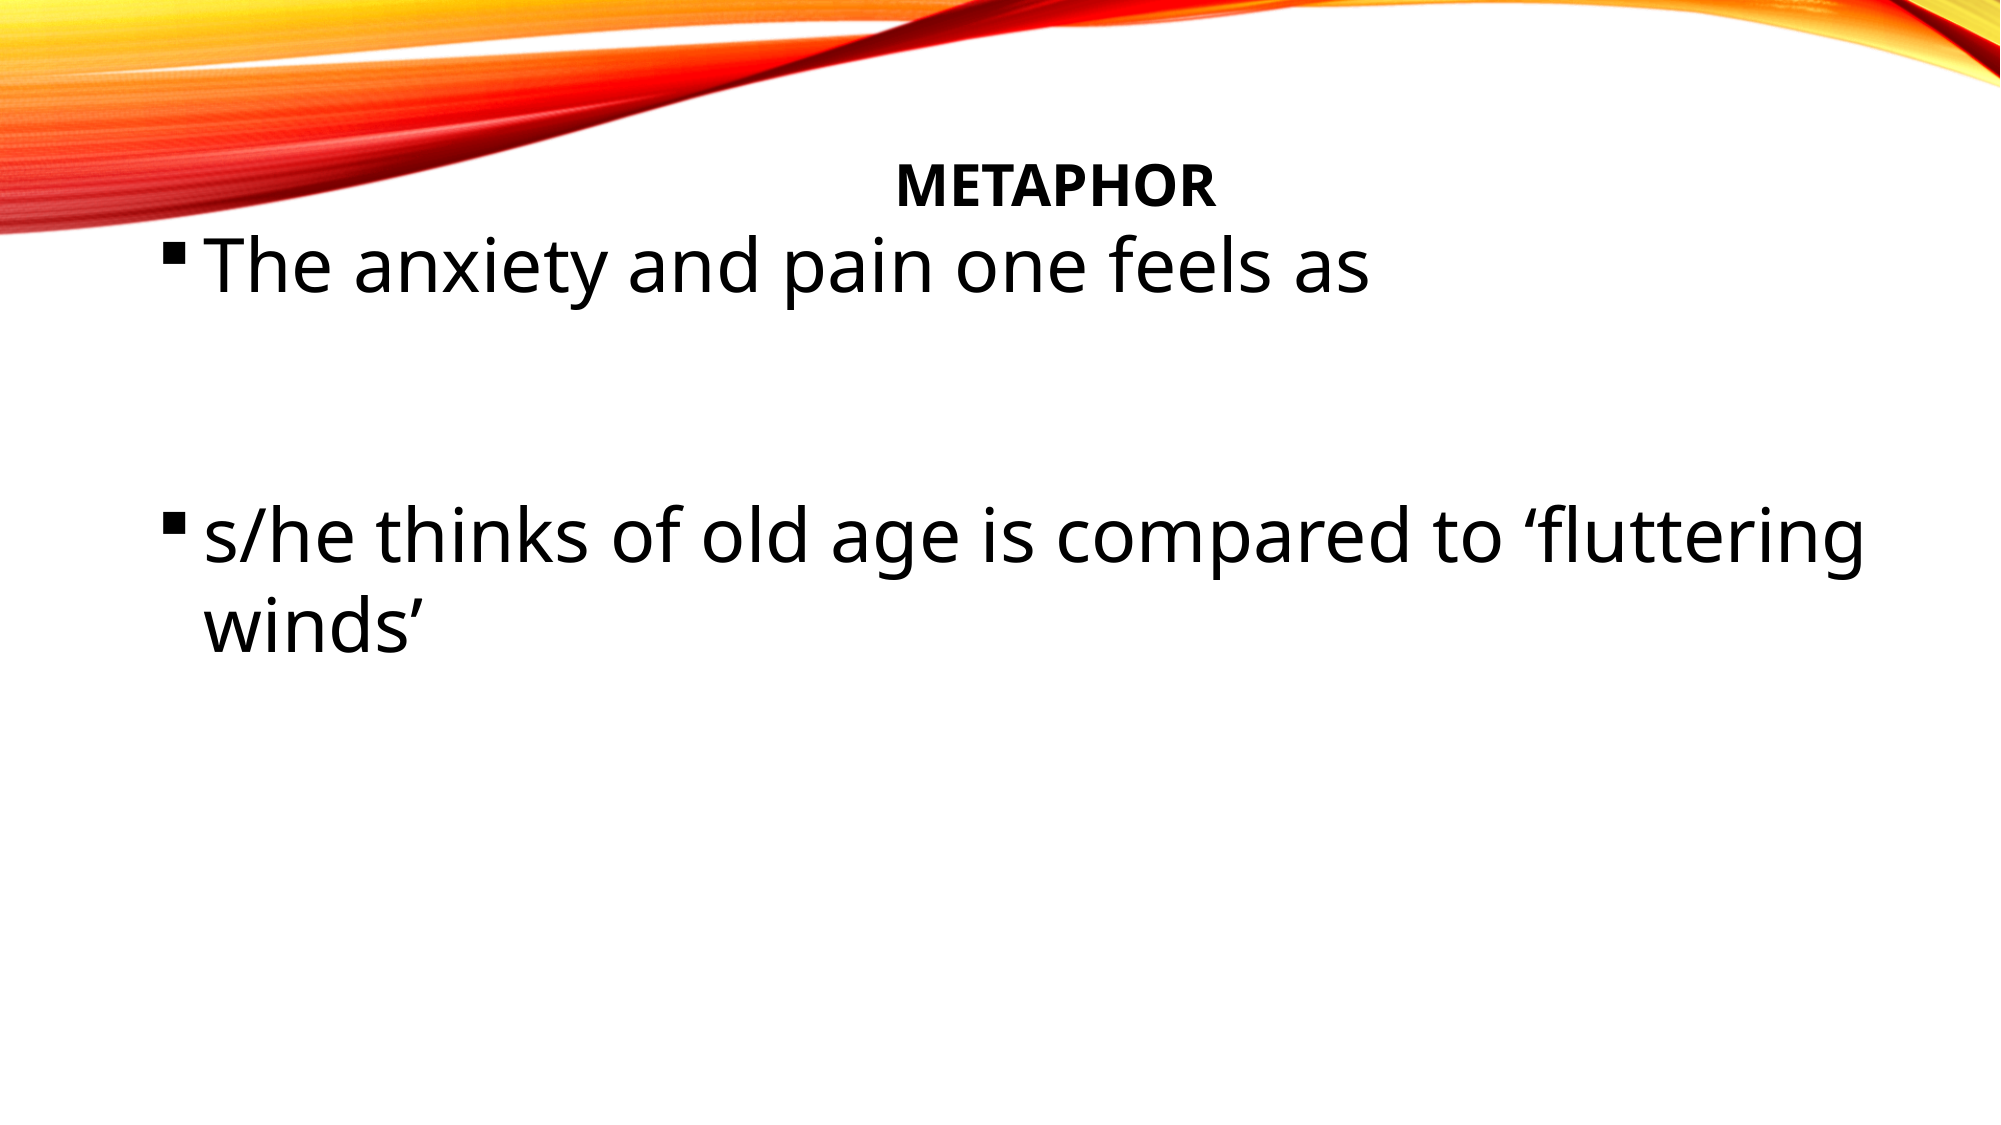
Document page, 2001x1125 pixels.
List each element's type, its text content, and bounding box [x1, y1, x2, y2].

text_box METAPHOR The anxiety and pain one feels as s/he thinks of old age is compared to ‘fluttering winds’ [142, 60, 2000, 775]
picture [0, 0, 2000, 237]
